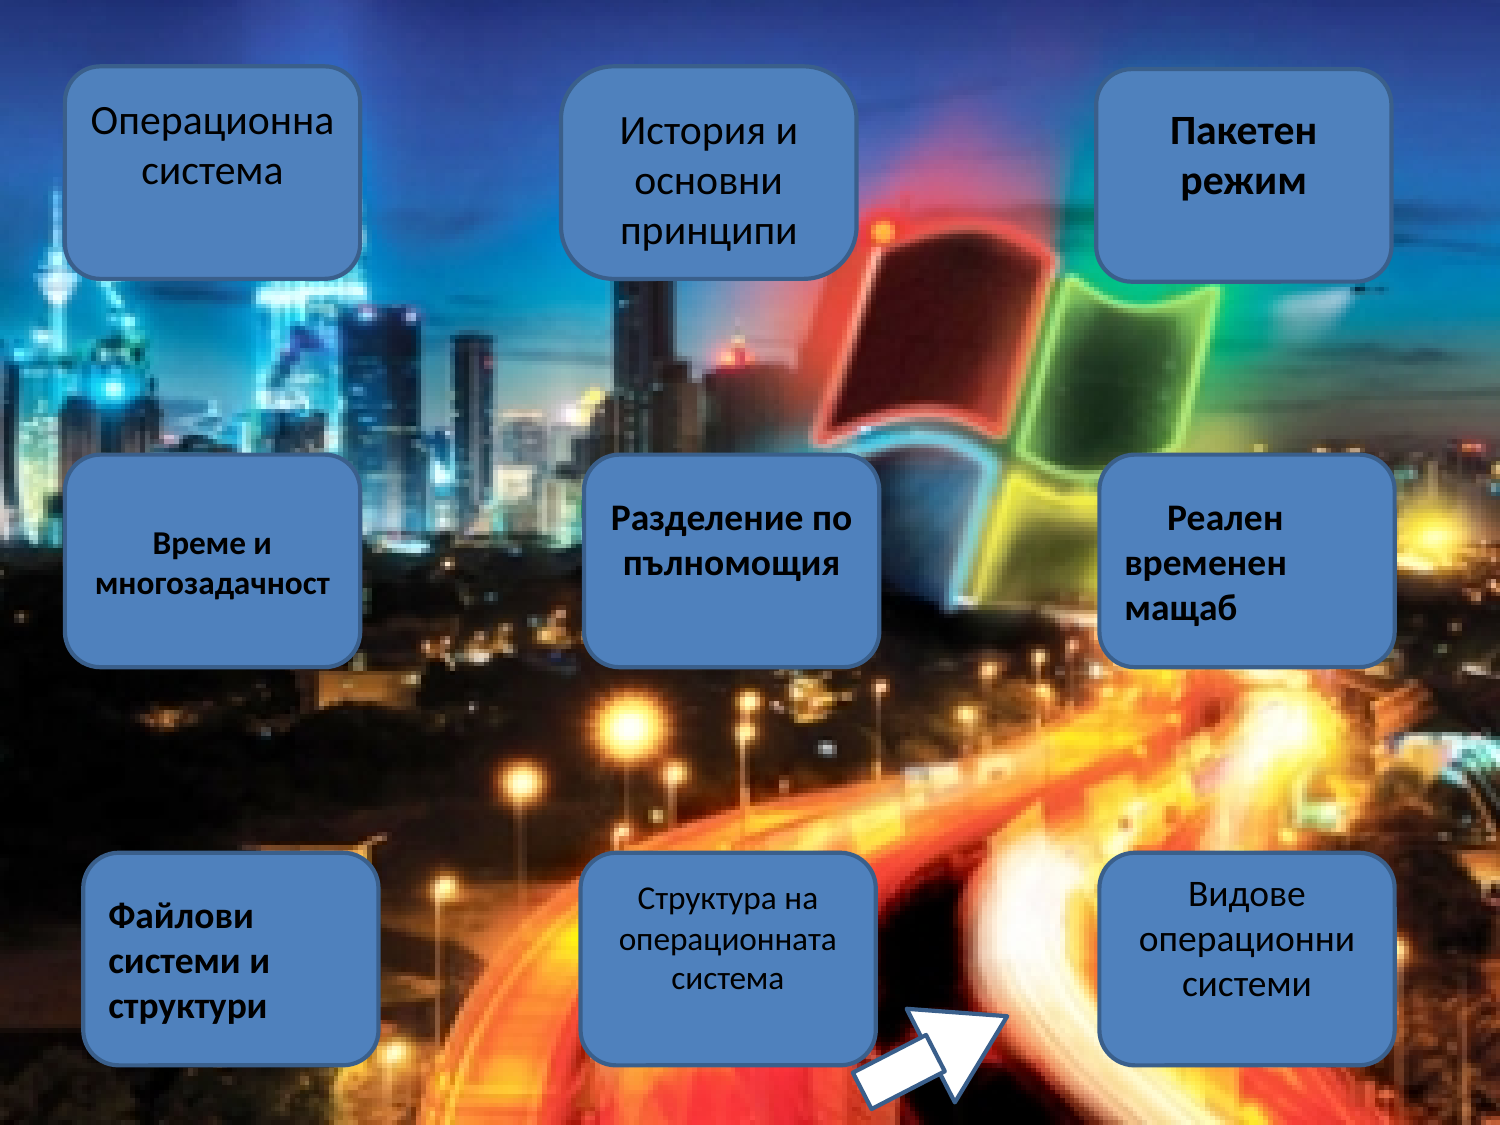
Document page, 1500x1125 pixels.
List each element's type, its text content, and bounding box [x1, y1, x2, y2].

text_box Операционна система [62, 64, 363, 282]
text_box Видове операционни системи [1097, 850, 1397, 1068]
picture [0, 0, 1500, 1125]
text_box Време и многозадачност [62, 452, 363, 670]
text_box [881, 971, 988, 1125]
text_box Структура на операционната система [578, 850, 878, 1068]
text_box История и основни принципи [558, 64, 859, 282]
text_box Разделение по пълномощия [581, 452, 882, 670]
text_box Файлови системи и структури [81, 850, 381, 1068]
text_box Пакетен режим [1094, 66, 1394, 284]
text_box Реален временен мащаб [1097, 452, 1397, 670]
